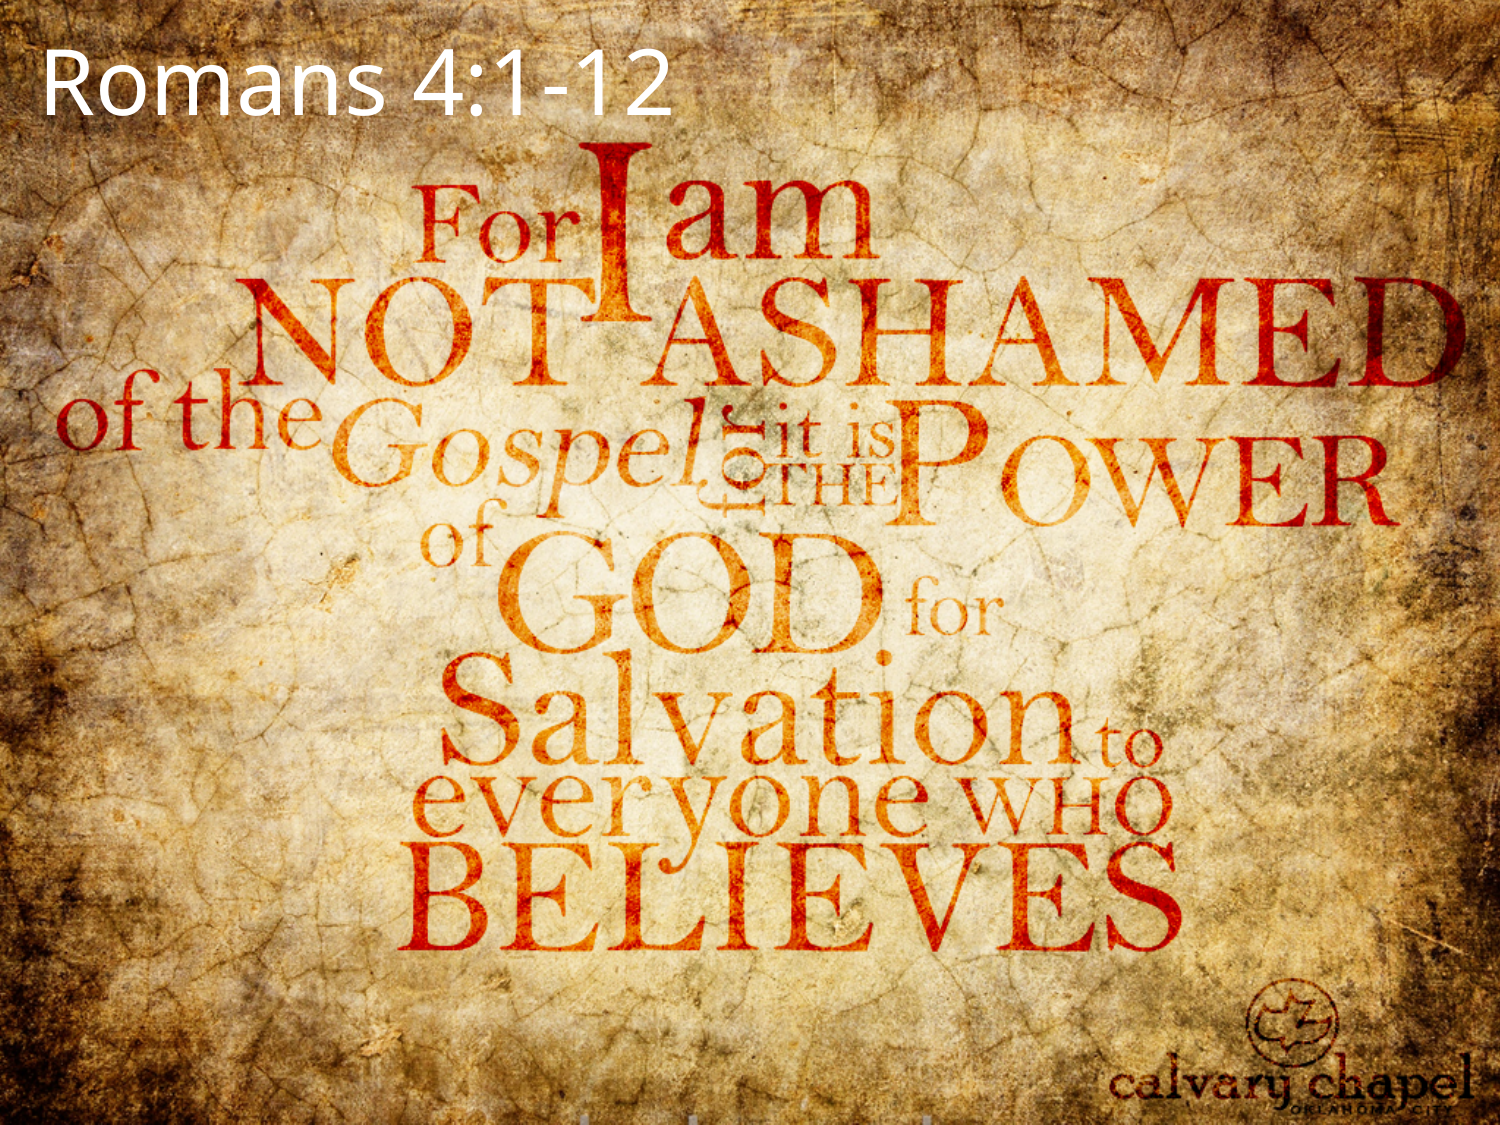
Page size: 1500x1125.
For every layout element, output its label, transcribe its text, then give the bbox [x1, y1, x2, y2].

picture [0, 0, 1500, 1125]
text_box Romans 4:1-12 [54, 0, 1059, 160]
